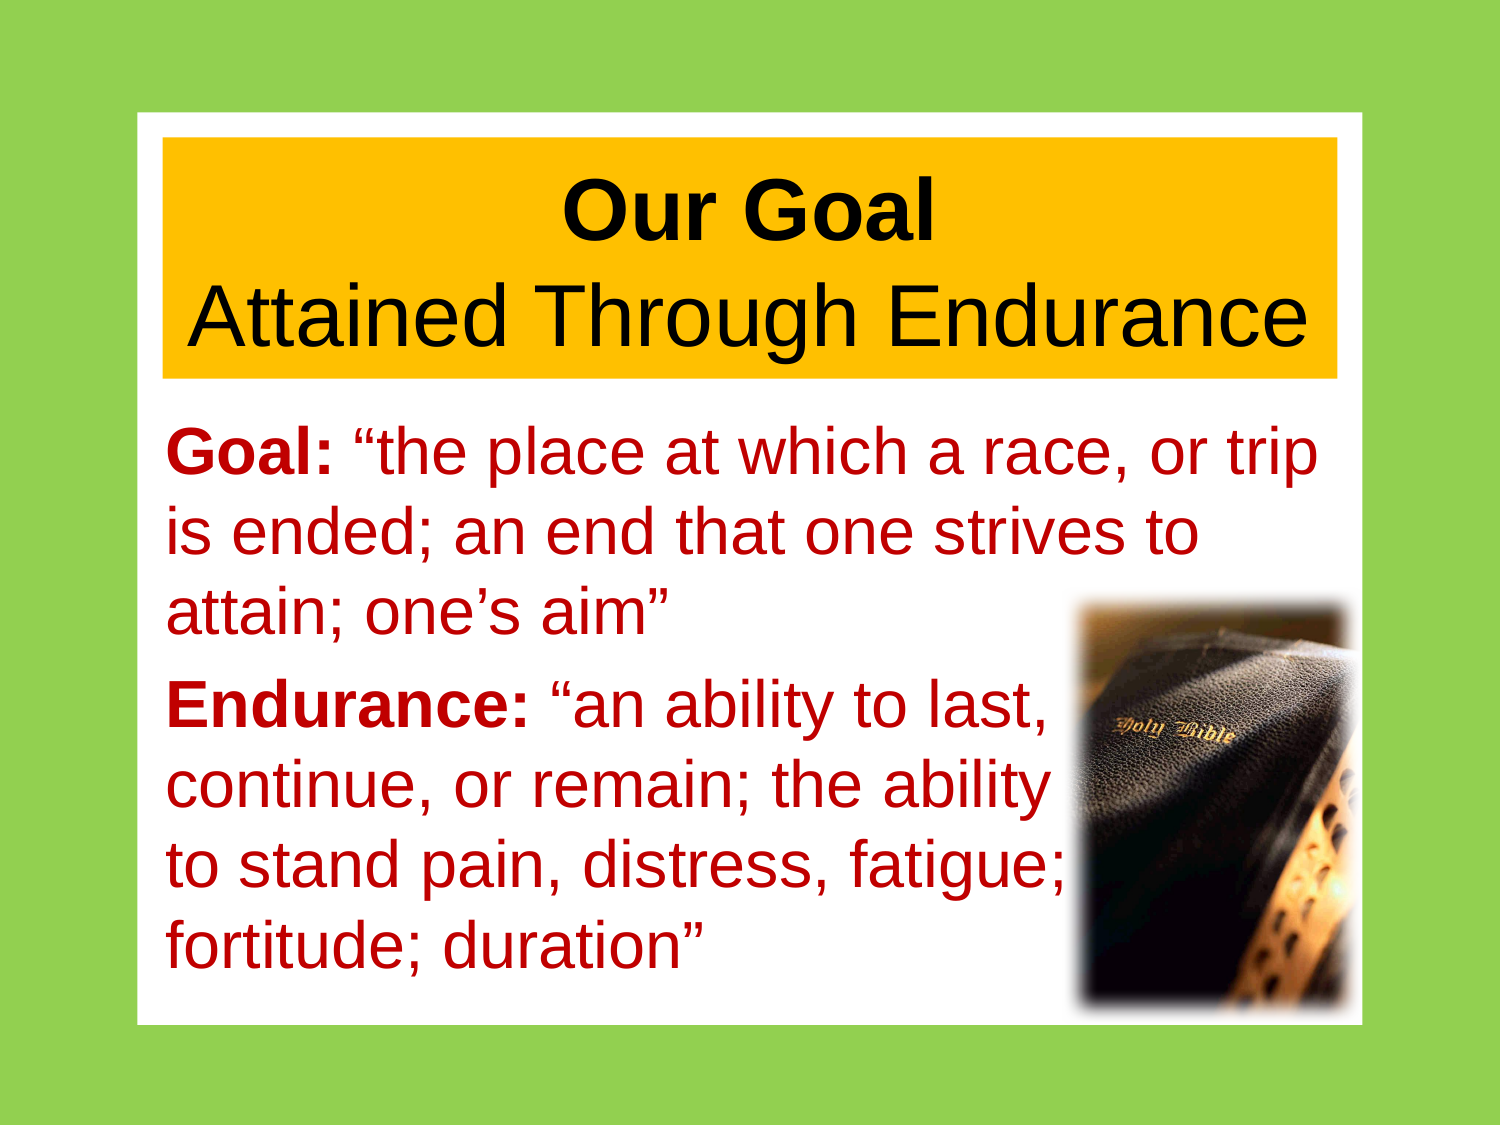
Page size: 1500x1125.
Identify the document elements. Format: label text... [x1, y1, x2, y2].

text_box [1360, 115, 1500, 1023]
text_box [0, 0, 1500, 115]
title Our Goal Attained Through Endurance [162, 137, 1338, 379]
subtitle Goal: “the place at which a race, or trip is ended; an end that one strives to attain; one’s aim” Endurance: “an ability to last, continue, or remain; the ability to stand pain, distress, fatigue; fortitude; duration” [150, 399, 1350, 1023]
picture [1062, 587, 1363, 1026]
text_box [0, 115, 139, 1023]
text_box [0, 1023, 1500, 1125]
